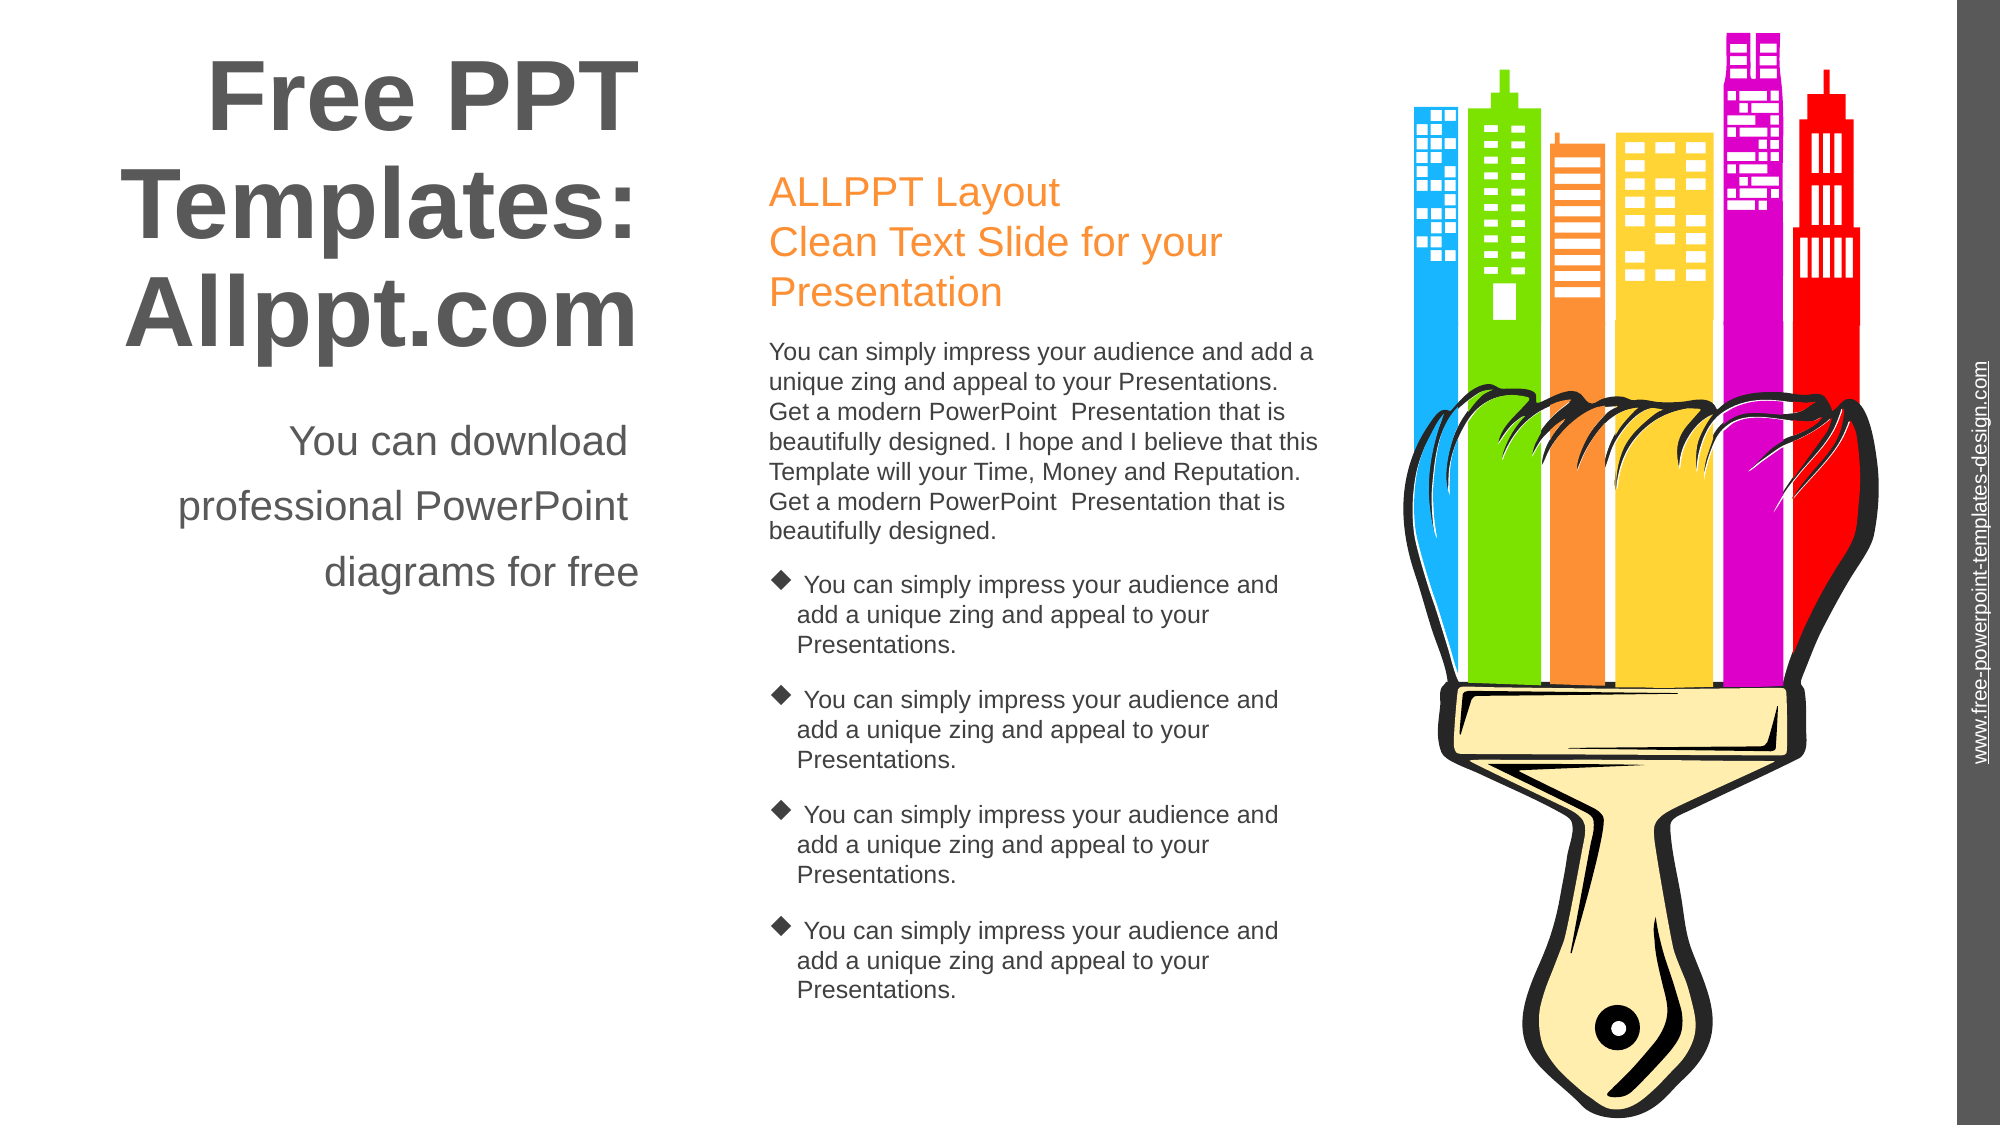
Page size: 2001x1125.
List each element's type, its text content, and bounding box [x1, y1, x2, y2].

text_box You can simply impress your audience and add a unique zing and appeal to your Presentations. [750, 906, 1339, 1012]
text_box You can simply impress your audience and add a unique zing and appeal to your Presentations. [750, 791, 1339, 896]
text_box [1403, 384, 1879, 1119]
list You can download professional PowerPoint diagrams for free [81, 404, 655, 610]
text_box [750, 156, 1339, 556]
text_box www.free-powerpoint-templates-design.com [1958, 0, 1999, 1125]
text_box You can simply impress your audience and add a unique zing and appeal to your Presentations. [750, 676, 1339, 781]
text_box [1414, 32, 1861, 384]
title Free PPT Templates: Allppt.com [82, 32, 655, 380]
text_box You can simply impress your audience and add a unique zing and appeal to your Presentations. [750, 560, 1339, 666]
